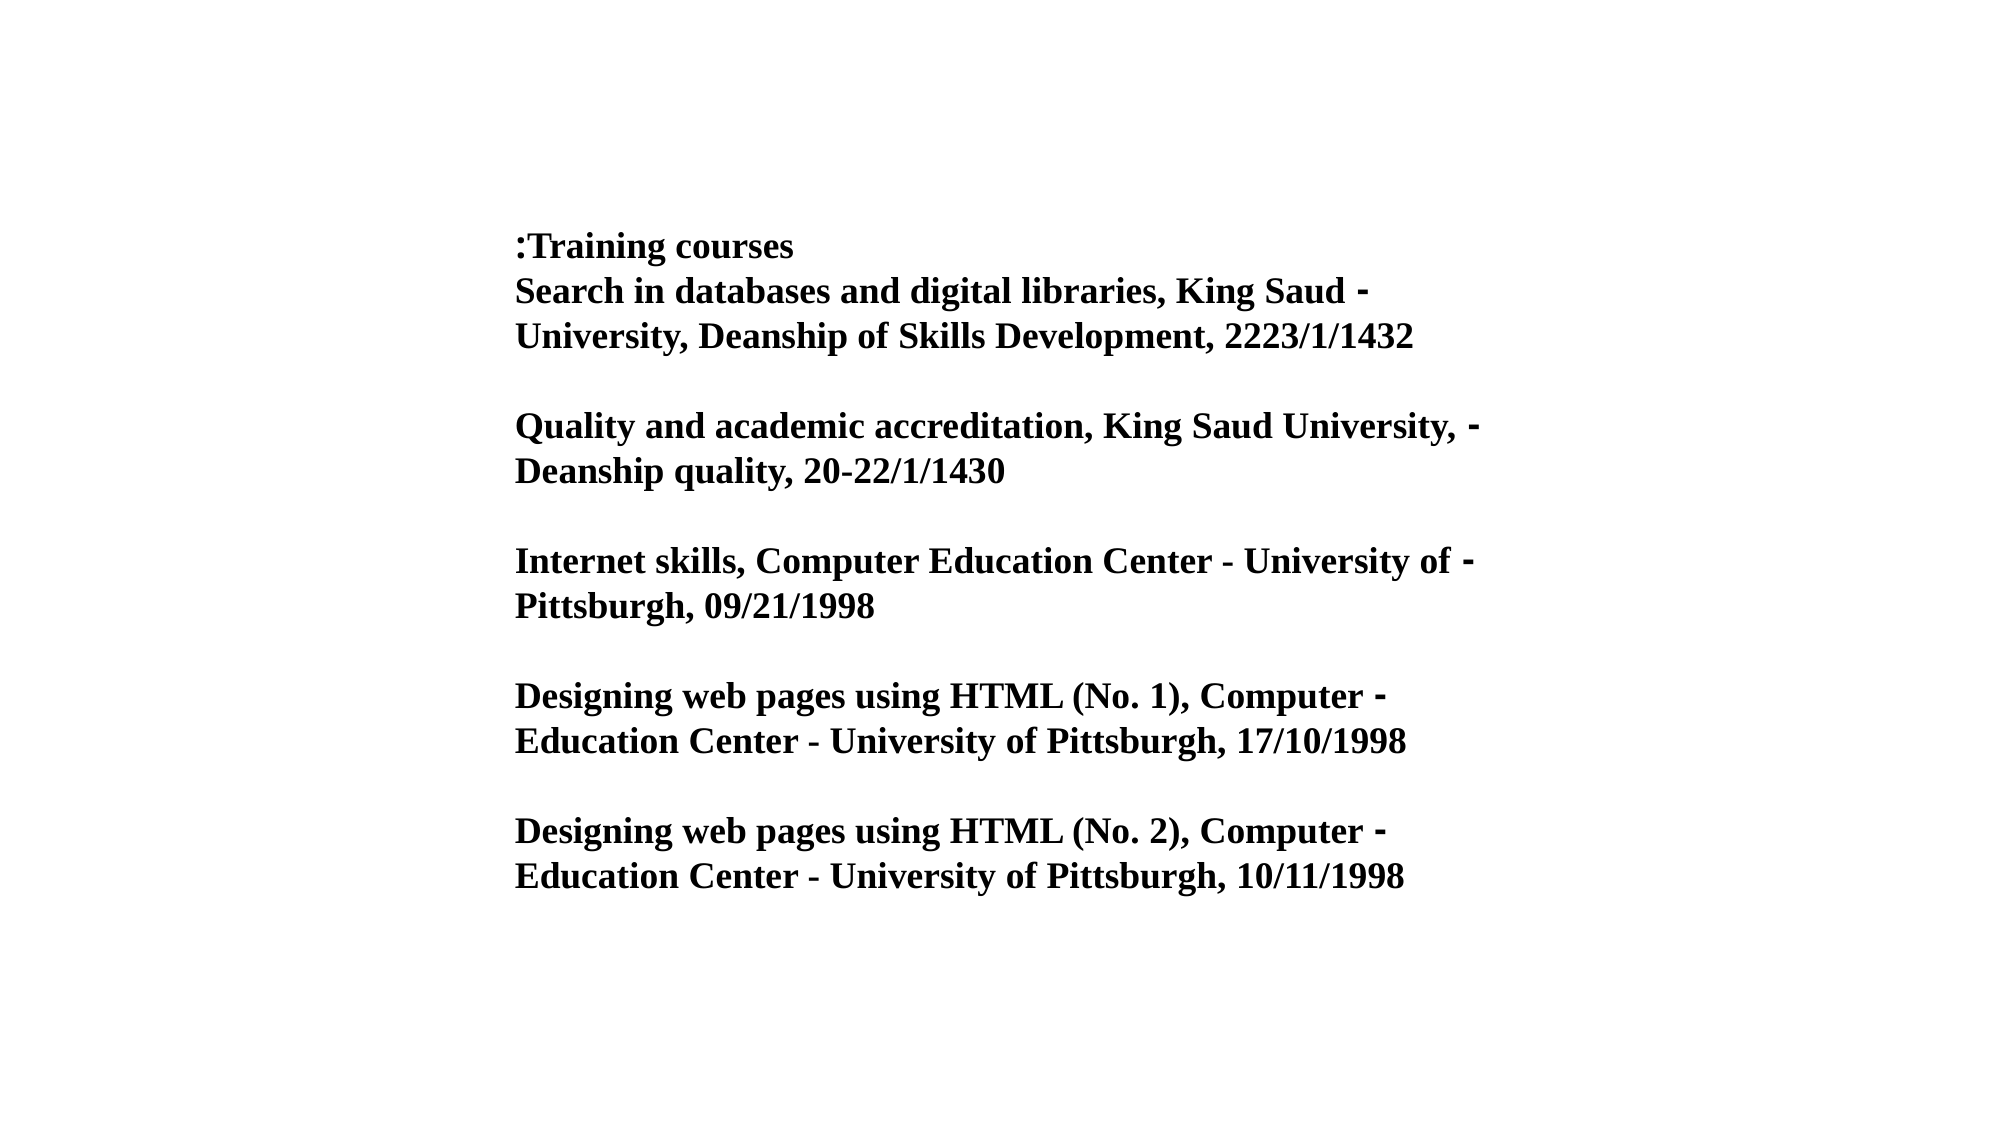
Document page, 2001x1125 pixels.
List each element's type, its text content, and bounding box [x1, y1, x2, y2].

text_box Training courses: - Search in databases and digital libraries, King Saud University, Deanship of Skills Development, 2223/1/1432 - Quality and academic accreditation, King Saud University, Deanship quality, 20-22/1/1430 - Internet skills, Computer Education Center - University of Pittsburgh, 09/21/1998 - Designing web pages using HTML (No. 1), Computer Education Center - University of Pittsburgh, 17/10/1998 - Designing web pages using HTML (No. 2), Computer Education Center - University of Pittsburgh, 10/11/1998 [500, 214, 1500, 904]
